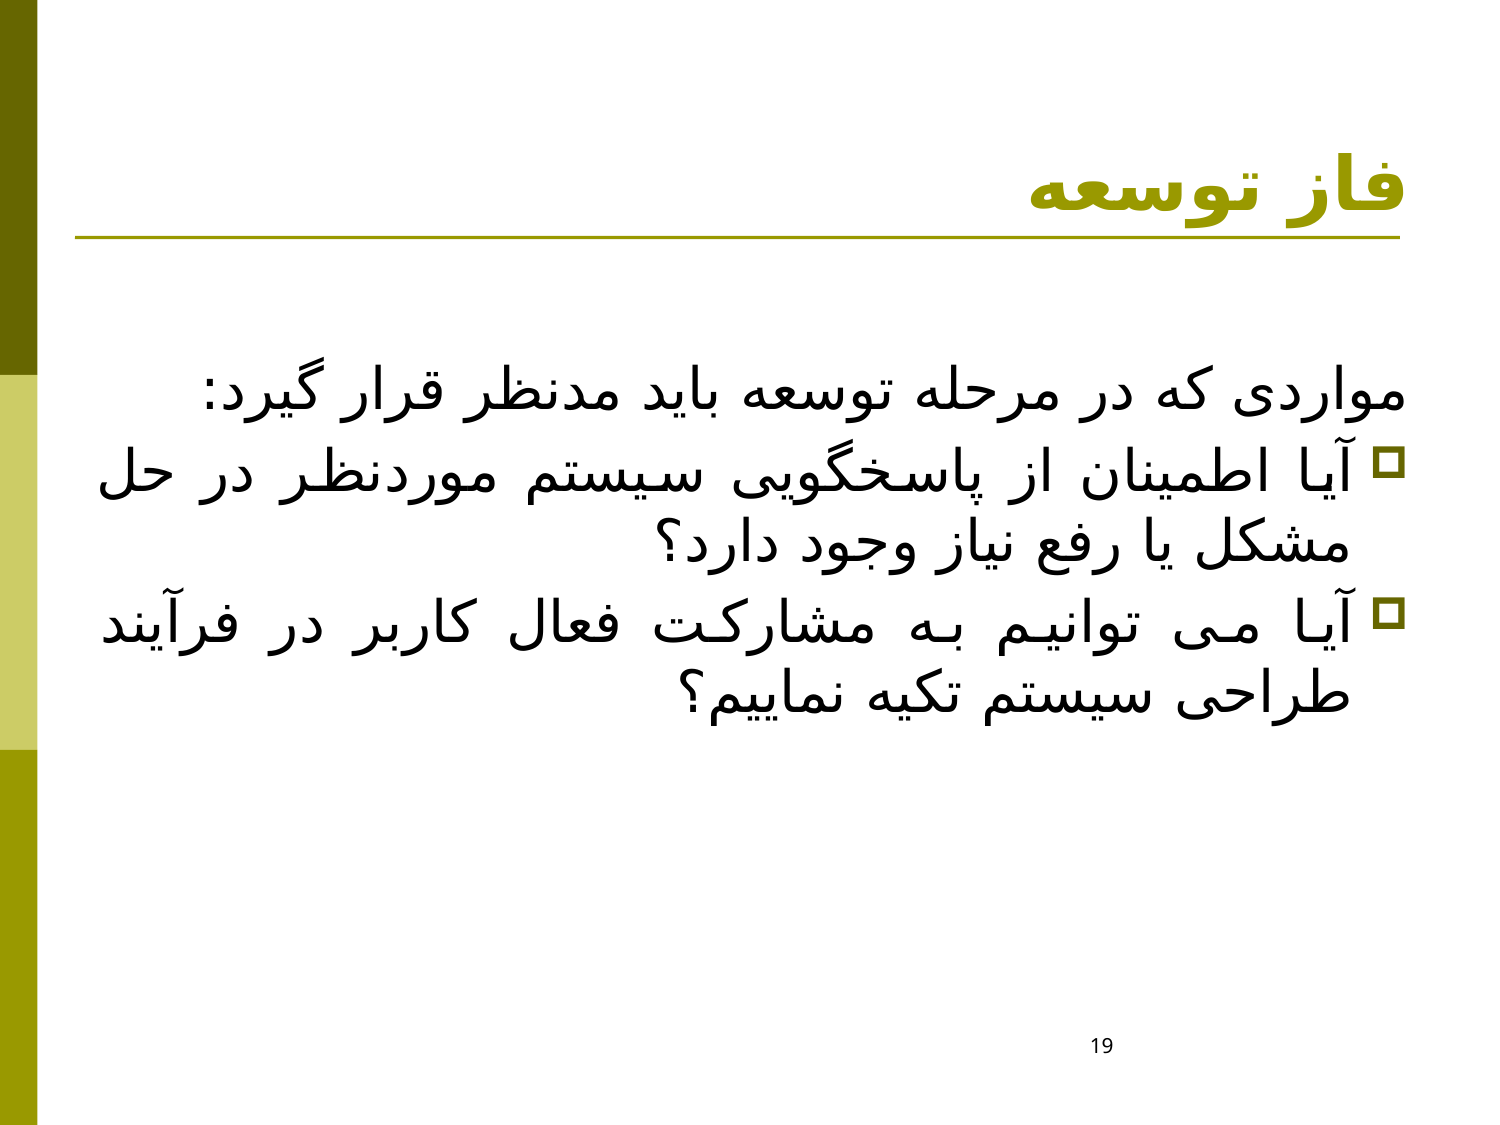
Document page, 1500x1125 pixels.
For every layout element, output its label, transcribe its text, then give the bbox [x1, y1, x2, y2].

title فاز توسعه [74, 45, 1426, 233]
slide_number 19 [1074, 1024, 1426, 1101]
list مواردی که در مرحله توسعه باید مدنظر قرار گیرد: آیا اطمینان از پاسخگویی سیستم موردنظر در حل مشکل یا رفع نیاز وجود دارد؟ آیا می توانیم به مشارکت فعال کاربر در فرآیند طراحی سیستم تکیه نماییم؟ [74, 262, 1426, 1006]
